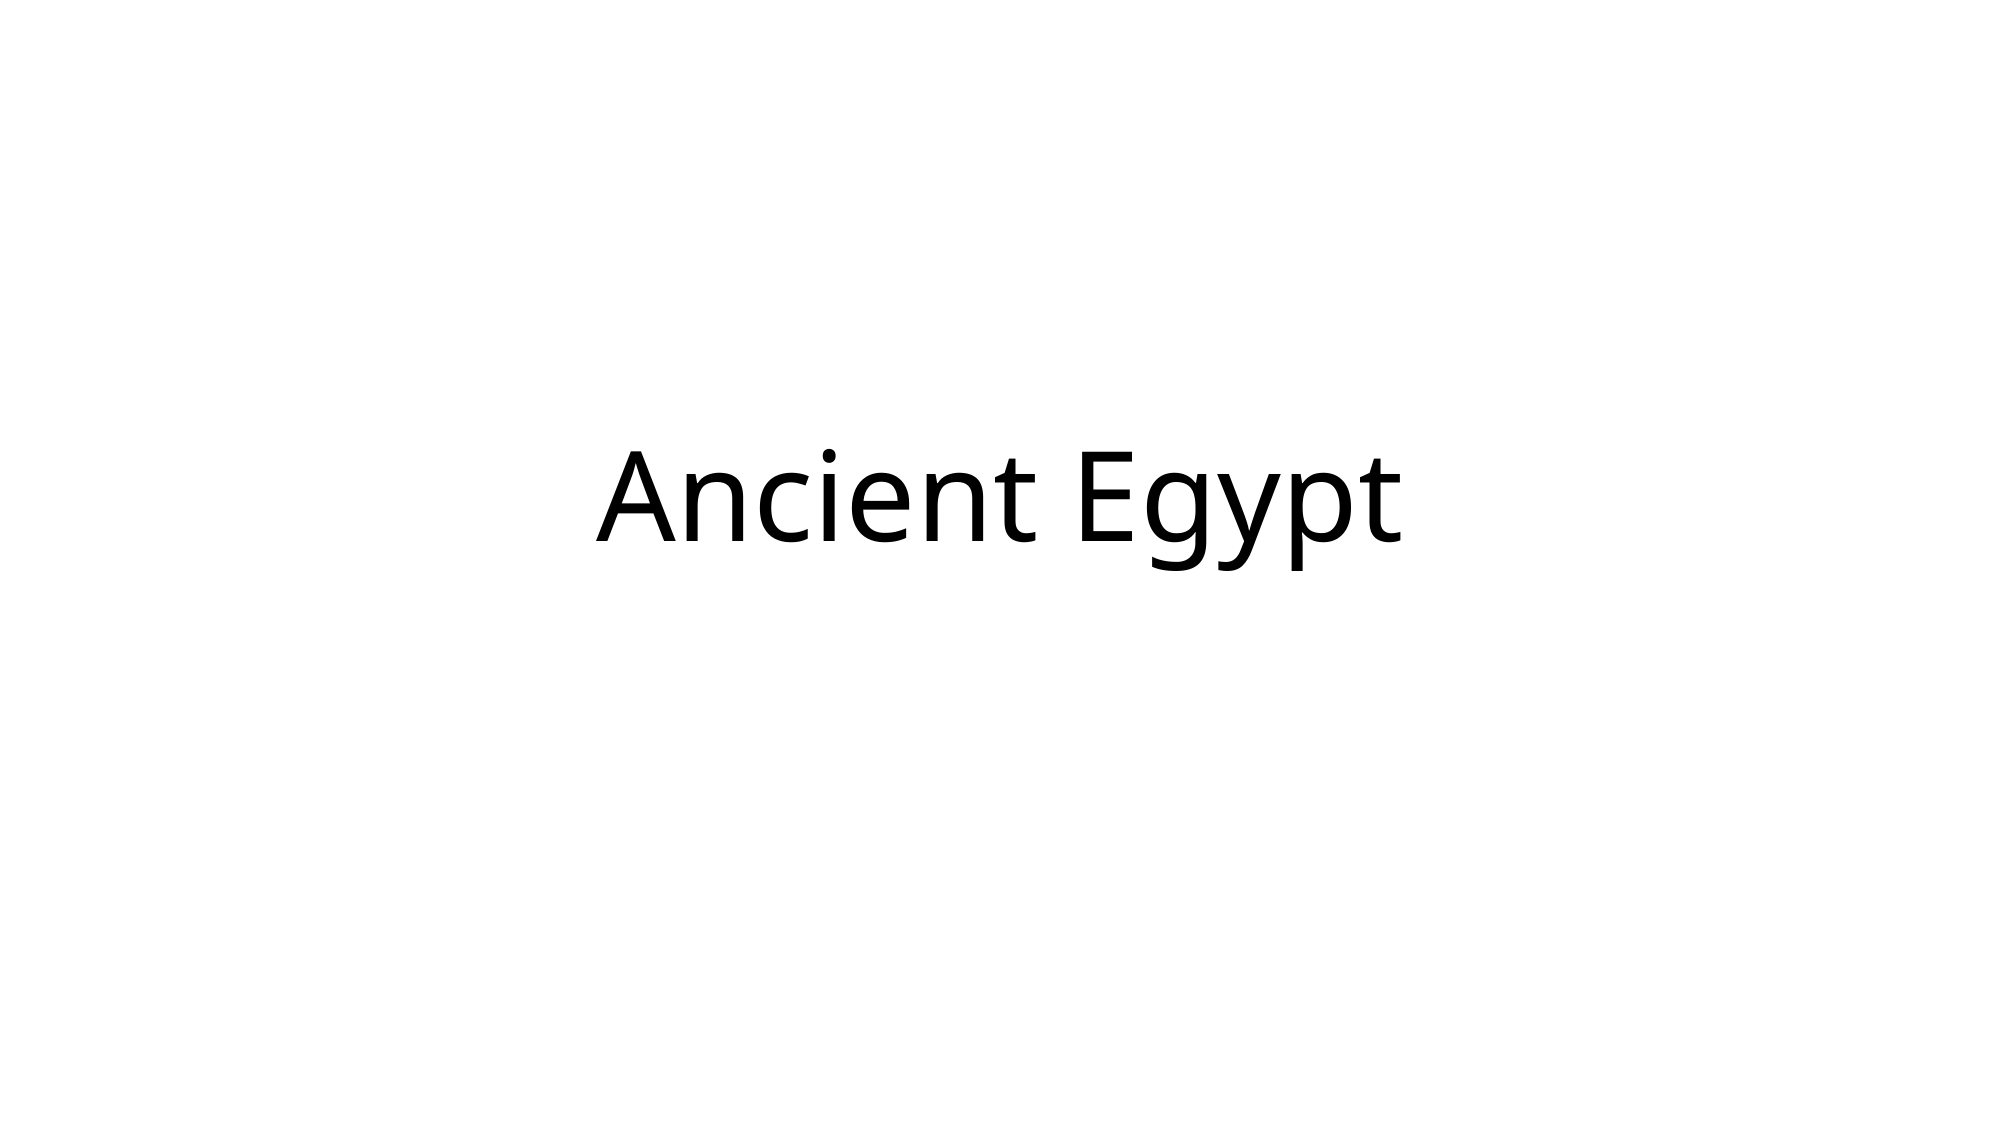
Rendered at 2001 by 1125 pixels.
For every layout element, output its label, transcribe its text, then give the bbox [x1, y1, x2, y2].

title Ancient Egypt [249, 184, 1750, 576]
